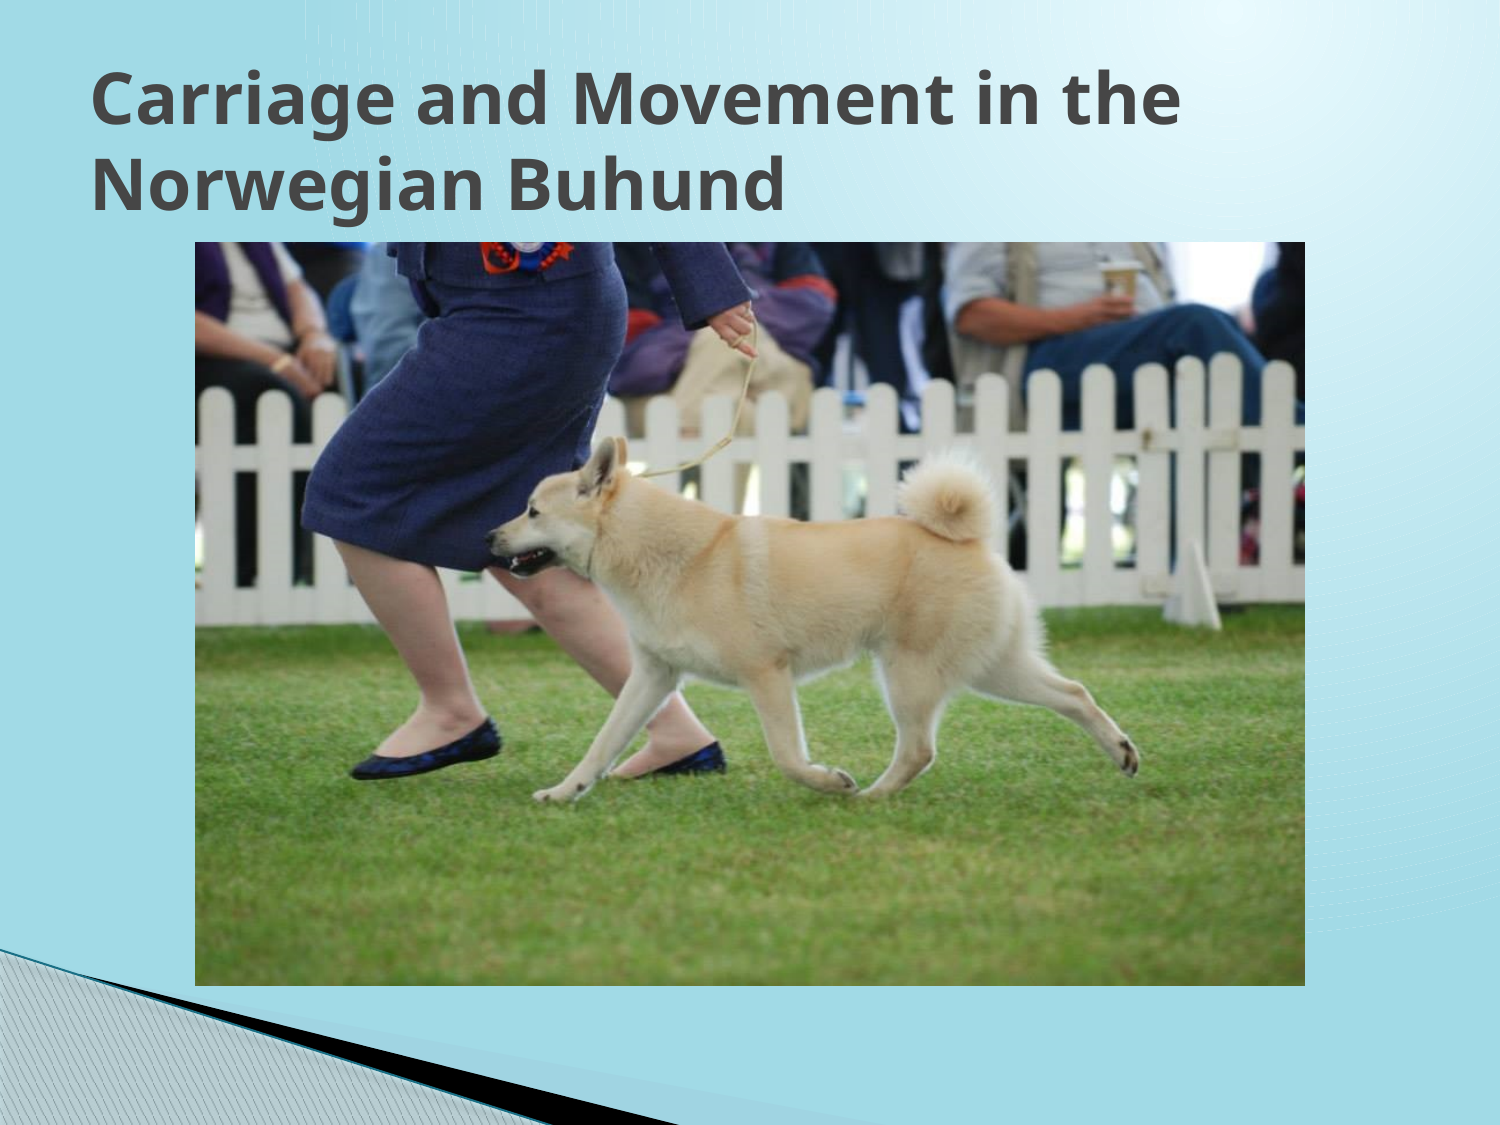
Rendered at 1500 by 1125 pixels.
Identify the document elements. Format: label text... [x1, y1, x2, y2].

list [195, 242, 1305, 986]
title Carriage and Movement in the Norwegian Buhund [75, 45, 1425, 233]
